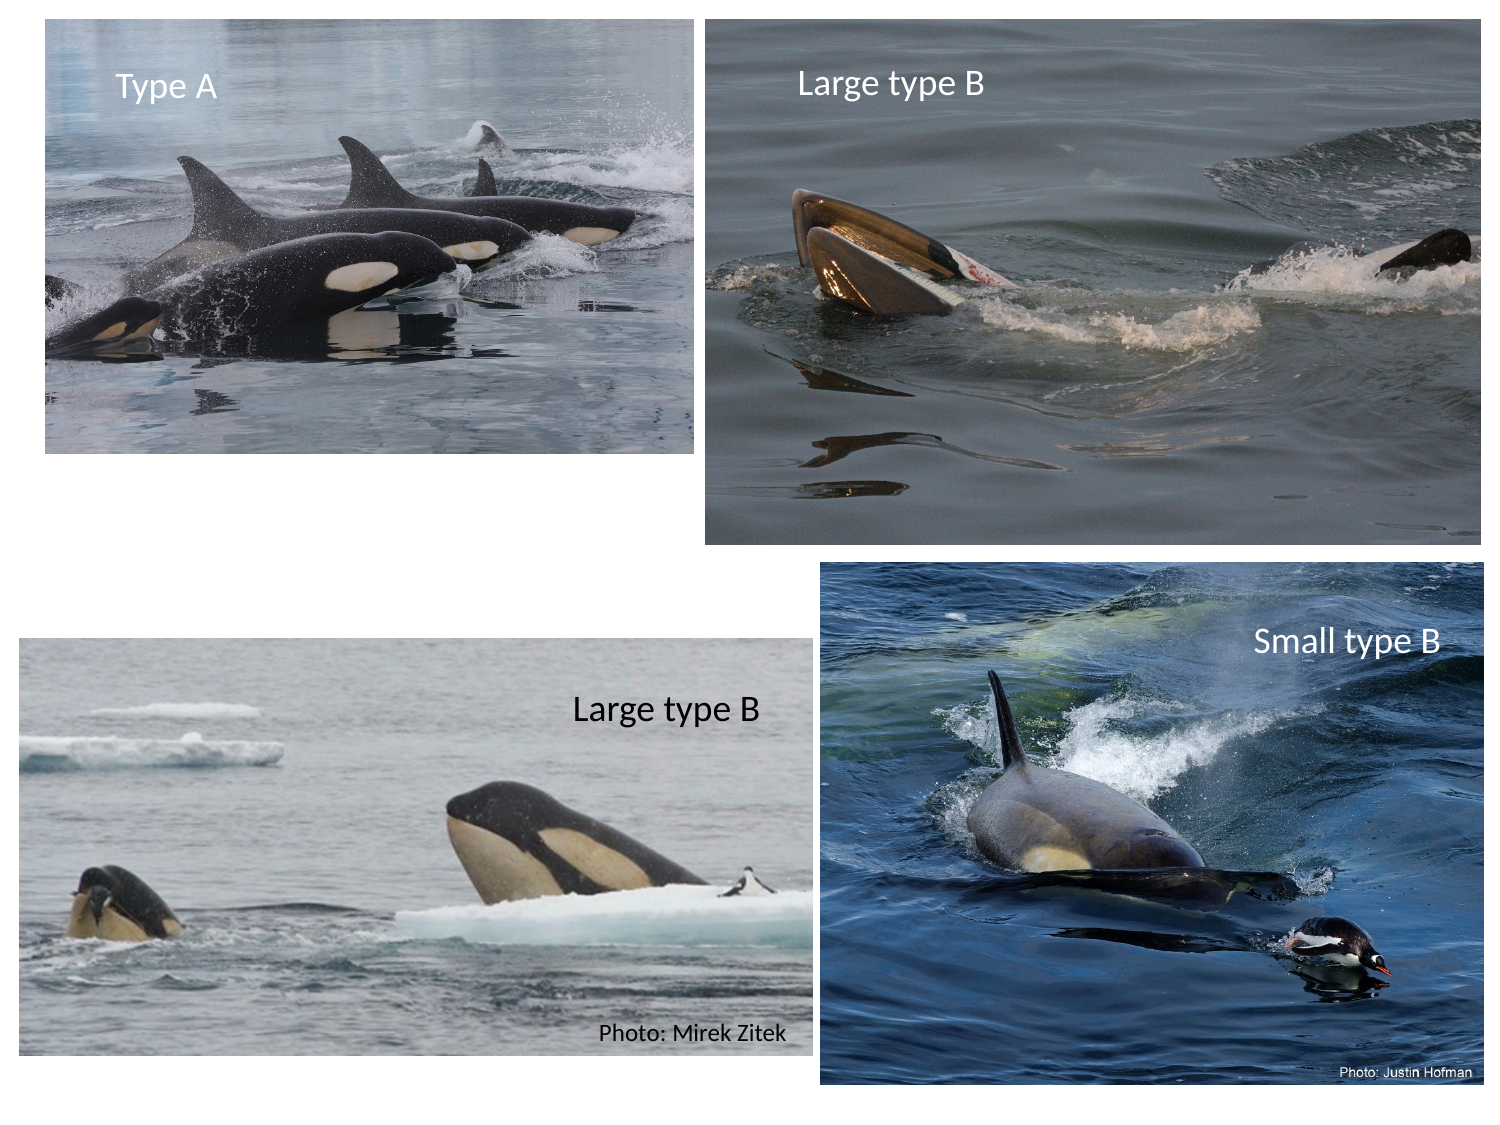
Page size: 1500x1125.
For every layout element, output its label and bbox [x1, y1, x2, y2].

picture [820, 562, 1484, 1085]
picture [705, 19, 1481, 545]
picture [19, 638, 813, 1056]
picture [45, 19, 694, 455]
